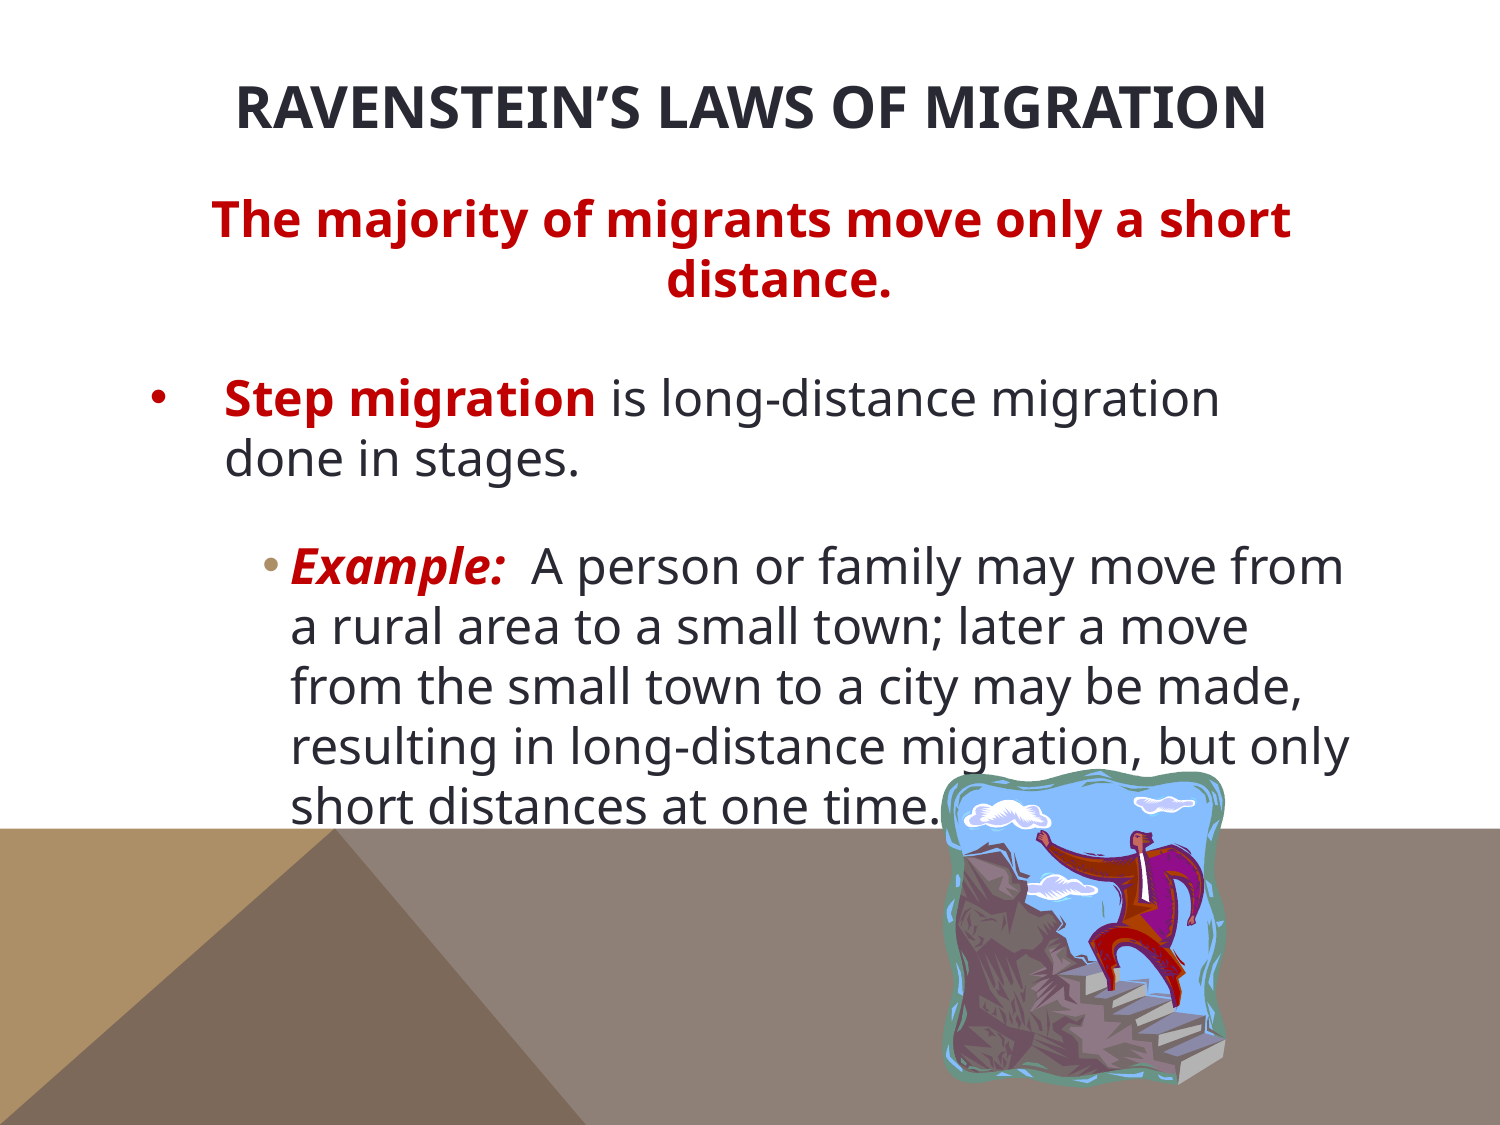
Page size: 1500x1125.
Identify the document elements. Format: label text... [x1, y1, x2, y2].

picture [937, 763, 1232, 1093]
title Ravenstein’s laws of migration [134, 59, 1369, 150]
list The majority of migrants move only a short distance. Step migration is long-distance migration done in stages. Example: A person or family may move from a rural area to a small town; later a move from the small town to a city may be made, resulting in long-distance migration, but only short distances at one time. [134, 180, 1369, 826]
